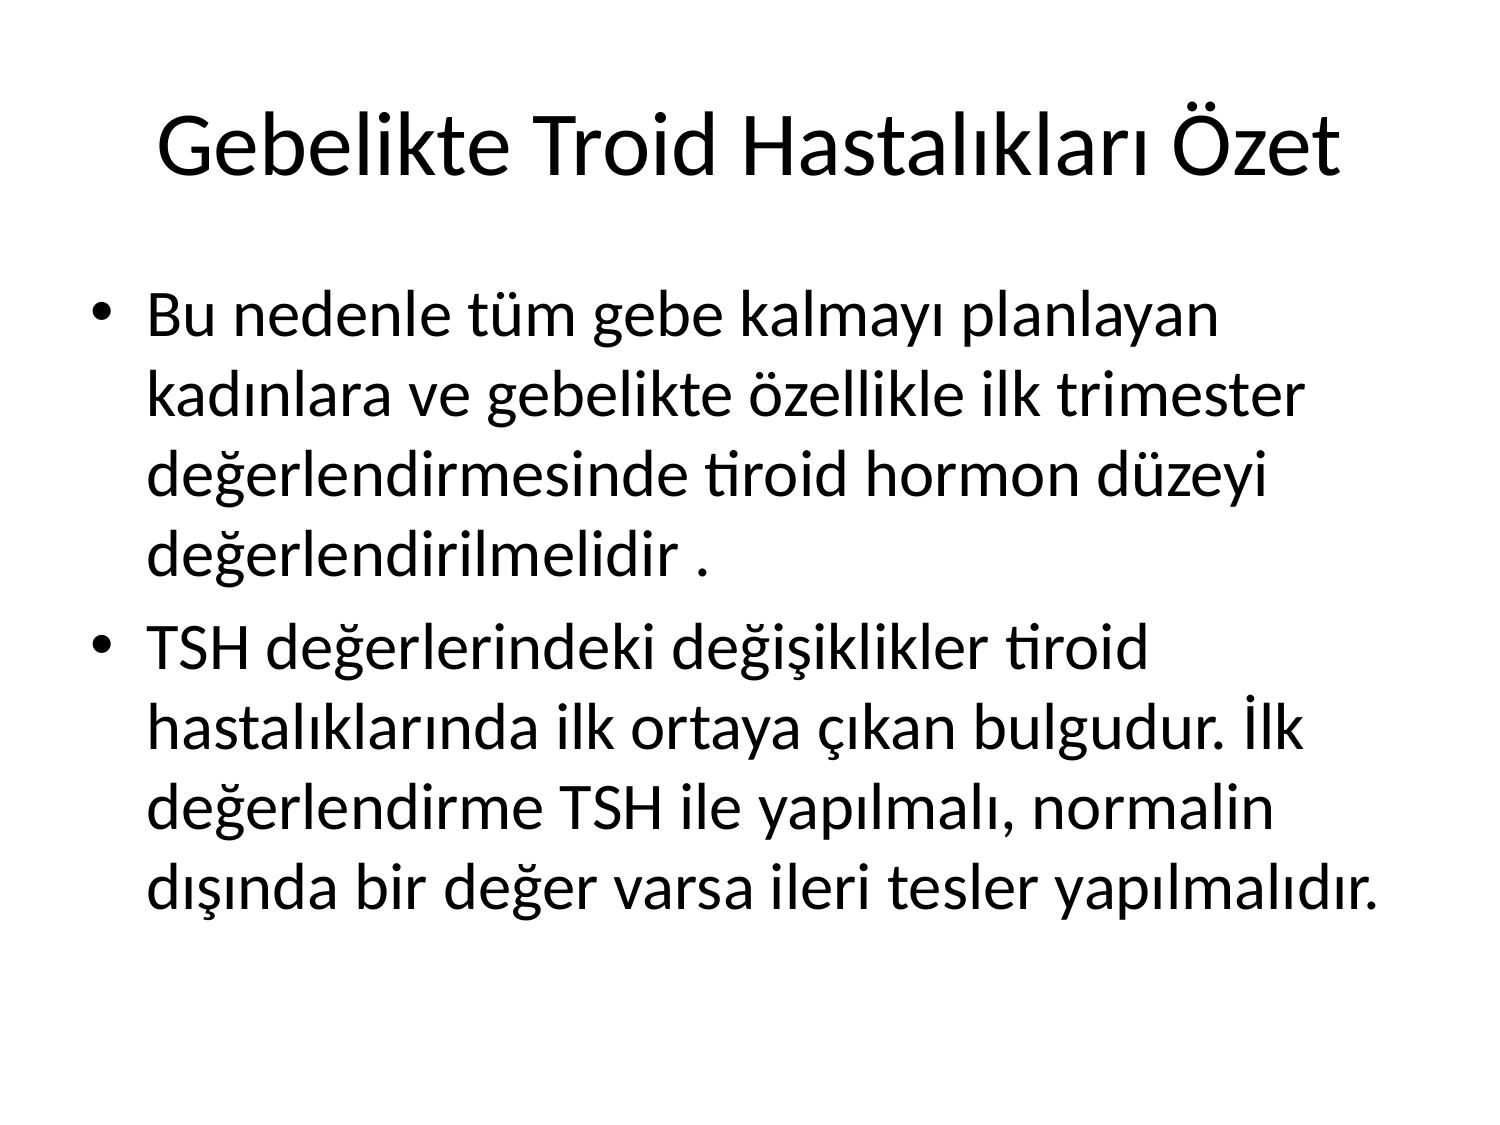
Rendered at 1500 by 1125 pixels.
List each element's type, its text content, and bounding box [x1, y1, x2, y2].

title Gebelikte Troid Hastalıkları Özet [75, 45, 1425, 233]
list Bu nedenle tüm gebe kalmayı planlayan kadınlara ve gebelikte özellikle ilk trimester değerlendirmesinde tiroid hormon düzeyi değerlendirilmelidir . TSH değerlerindeki değişiklikler tiroid hastalıklarında ilk ortaya çıkan bulgudur. İlk değerlendirme TSH ile yapılmalı, normalin dışında bir değer varsa ileri tesler yapılmalıdır. [75, 262, 1425, 1005]
